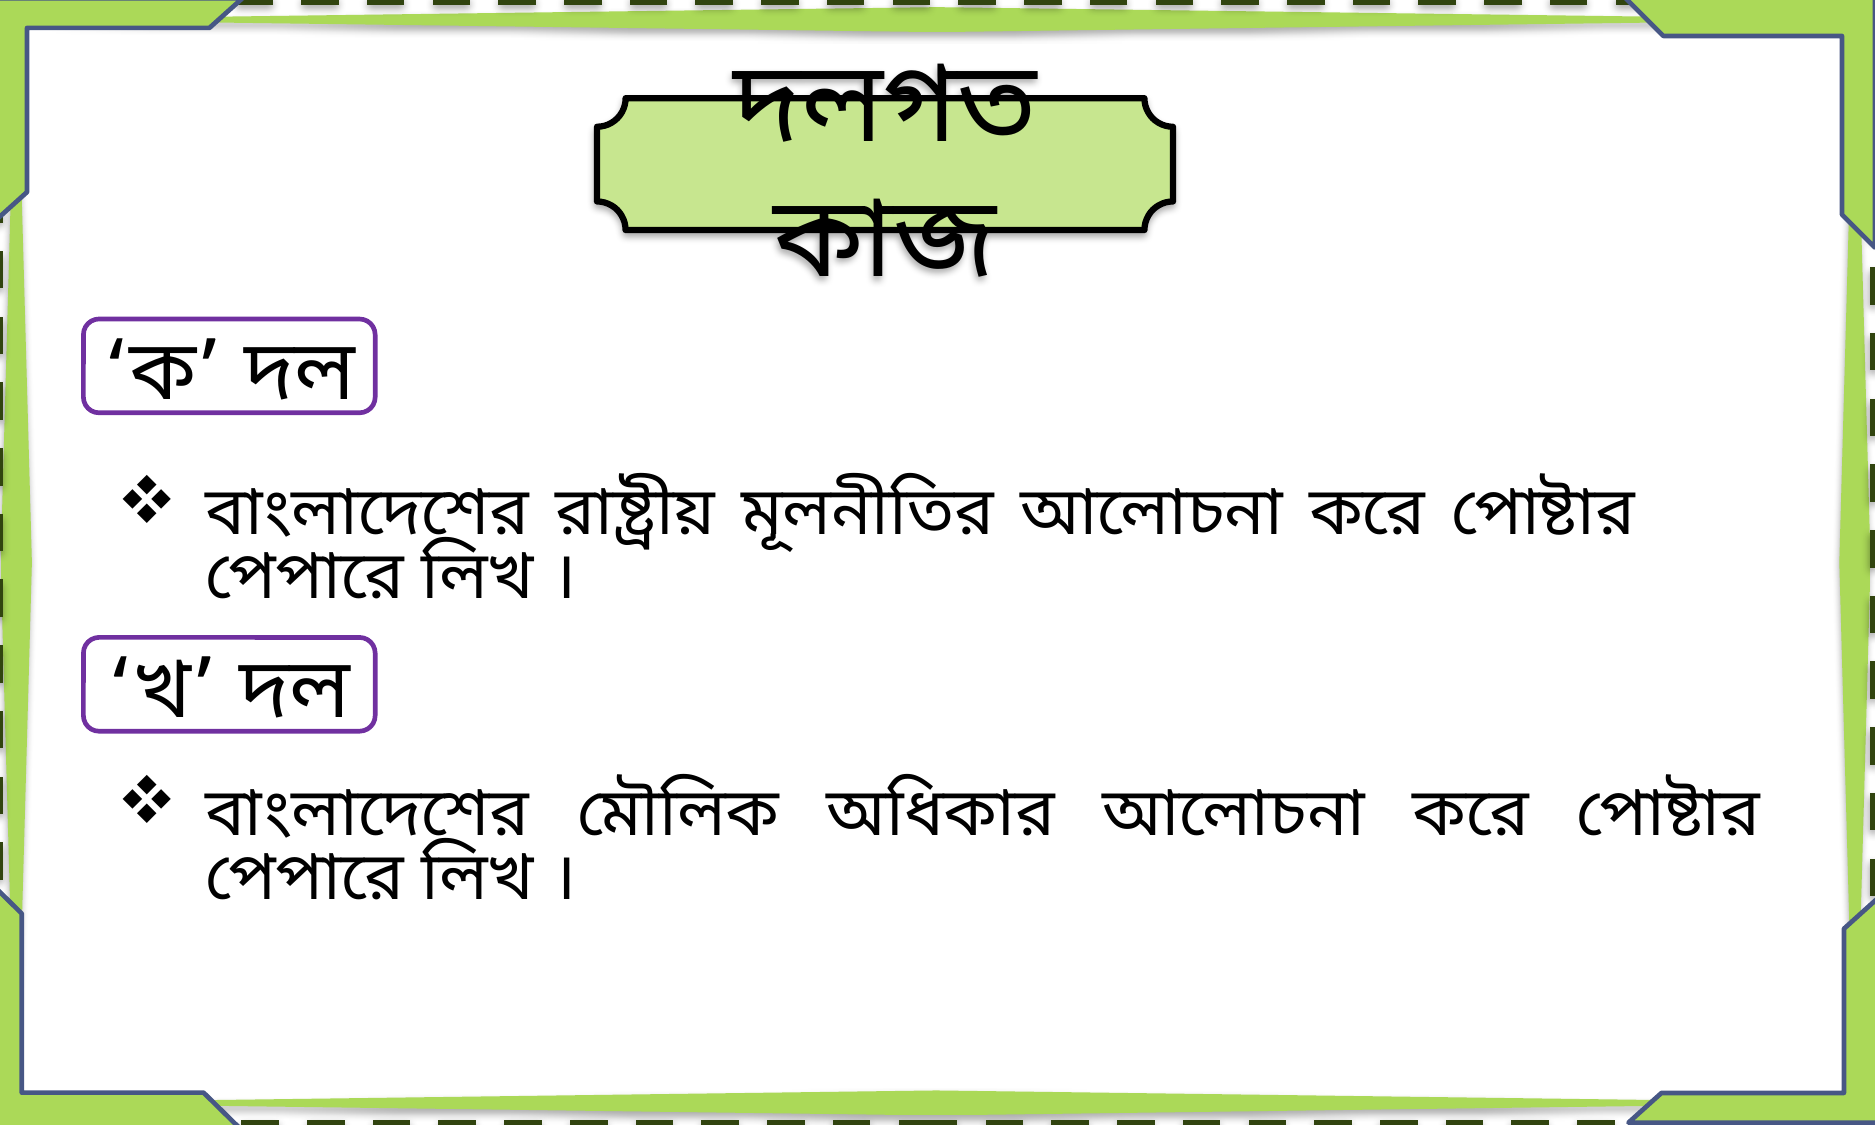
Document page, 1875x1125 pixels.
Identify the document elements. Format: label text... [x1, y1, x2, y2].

text_box ‘খ’ দল [81, 635, 378, 734]
text_box বাংলাদেশের রাষ্ট্রীয় মূলনীতির আলোচনা করে পোষ্টার পেপারে লিখ । [56, 476, 1650, 594]
text_box বাংলাদেশের মৌলিক অধিকার আলোচনা করে পোষ্টার পেপারে লিখ । [56, 776, 1775, 875]
text_box দলগত কাজ [594, 95, 1176, 233]
text_box ‘ক’ দল [81, 316, 378, 416]
